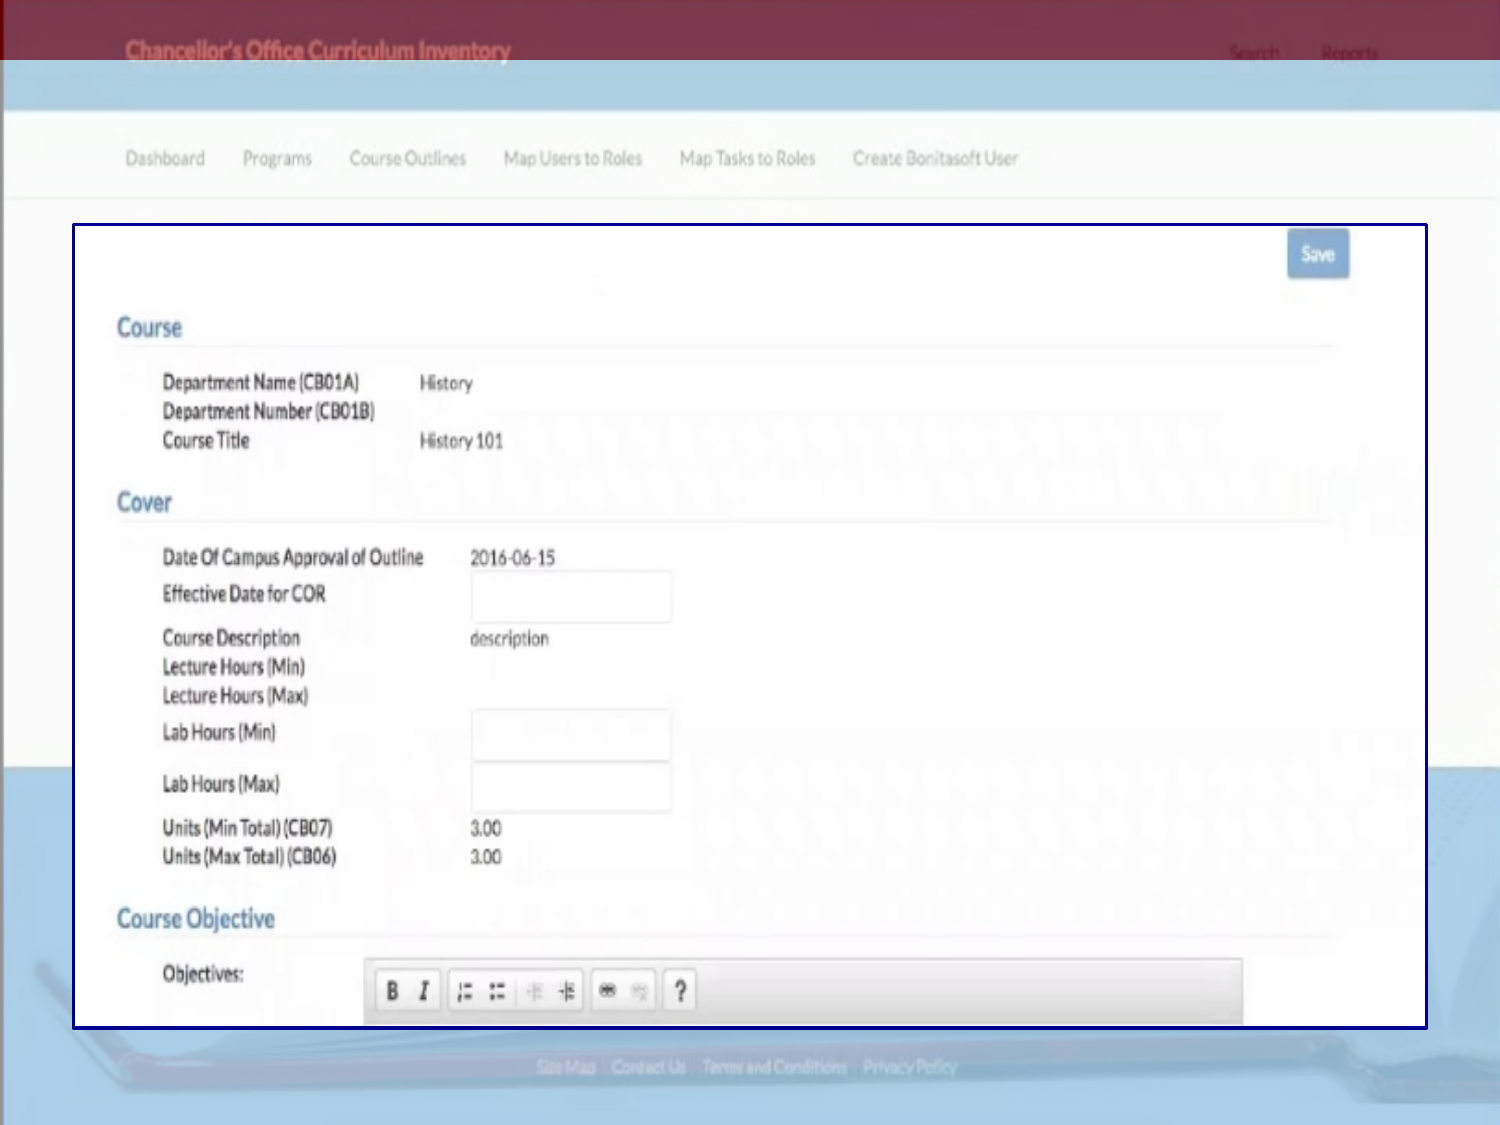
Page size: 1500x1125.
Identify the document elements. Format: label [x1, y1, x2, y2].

picture [0, 0, 1500, 1125]
list [74, 226, 1426, 1027]
